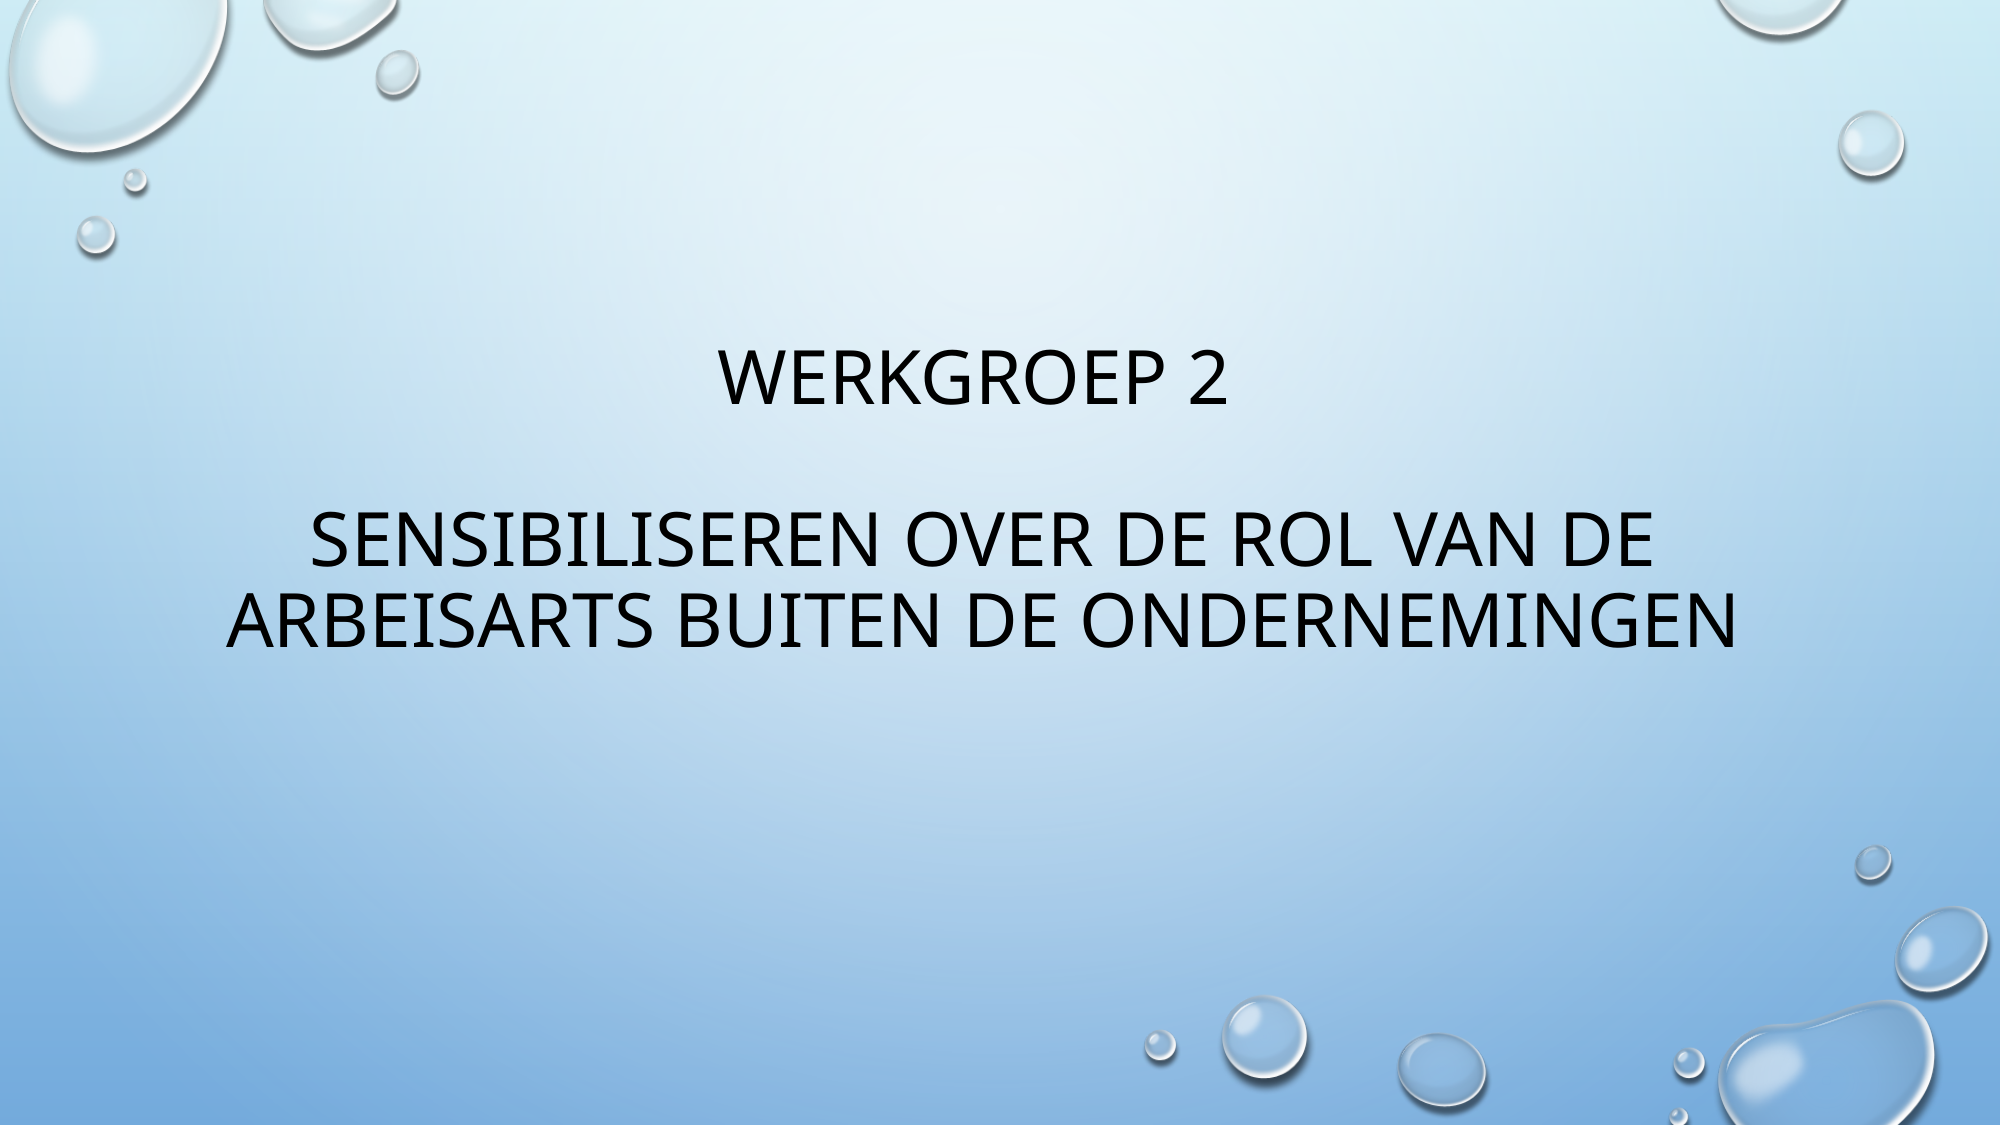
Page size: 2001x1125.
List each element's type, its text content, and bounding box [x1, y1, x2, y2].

picture [0, 0, 2000, 1125]
title Werkgroep 2 Sensibiliseren over de rol van de arbeisarts buiten de ondernemingen [133, 371, 1834, 633]
